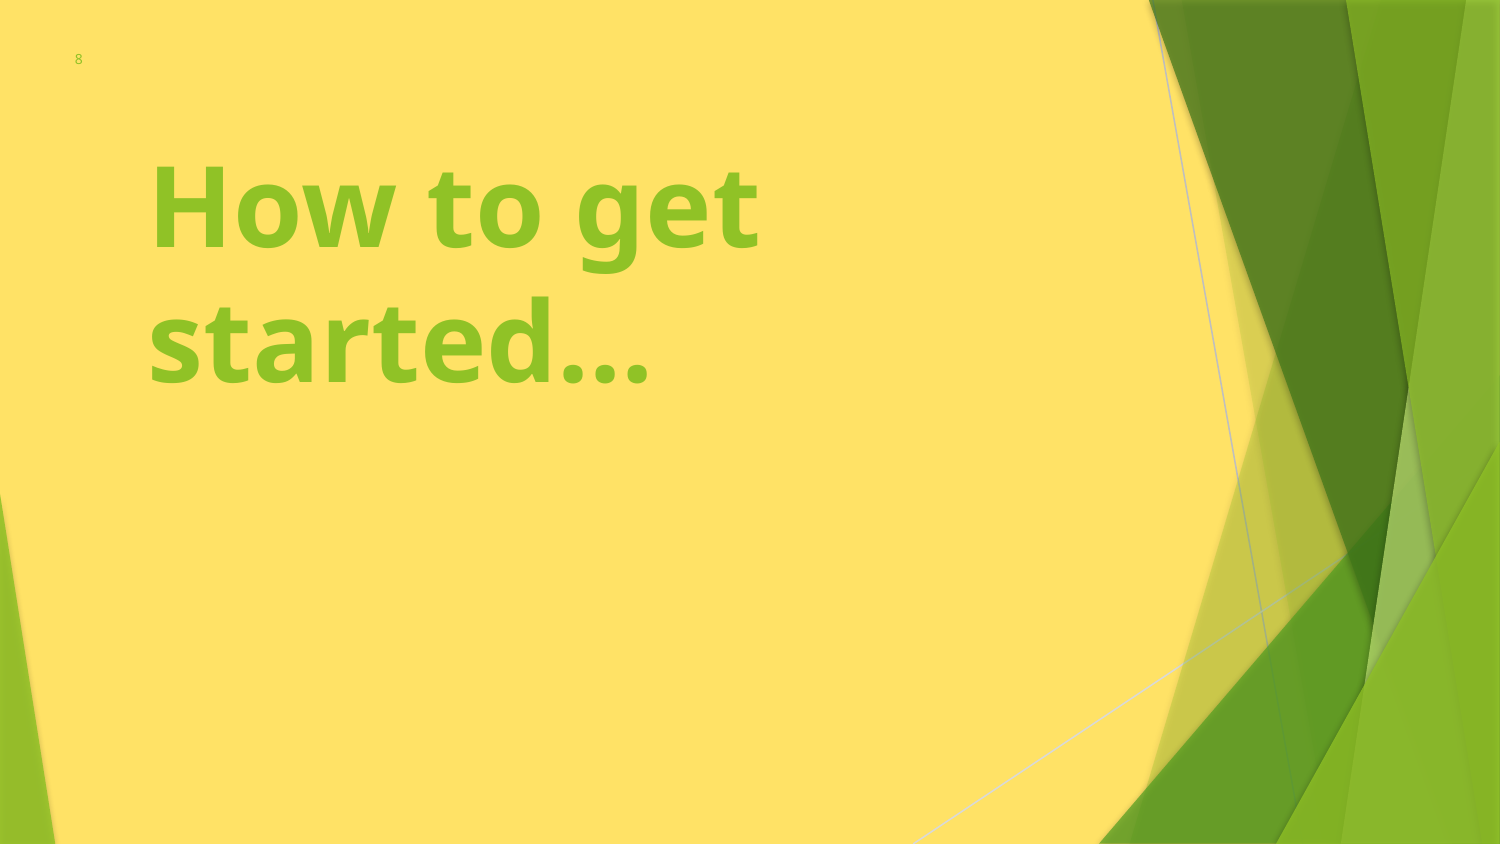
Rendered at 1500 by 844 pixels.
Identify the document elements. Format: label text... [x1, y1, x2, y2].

title How to get started… [132, 230, 1158, 421]
slide_number 8 [0, 0, 98, 121]
